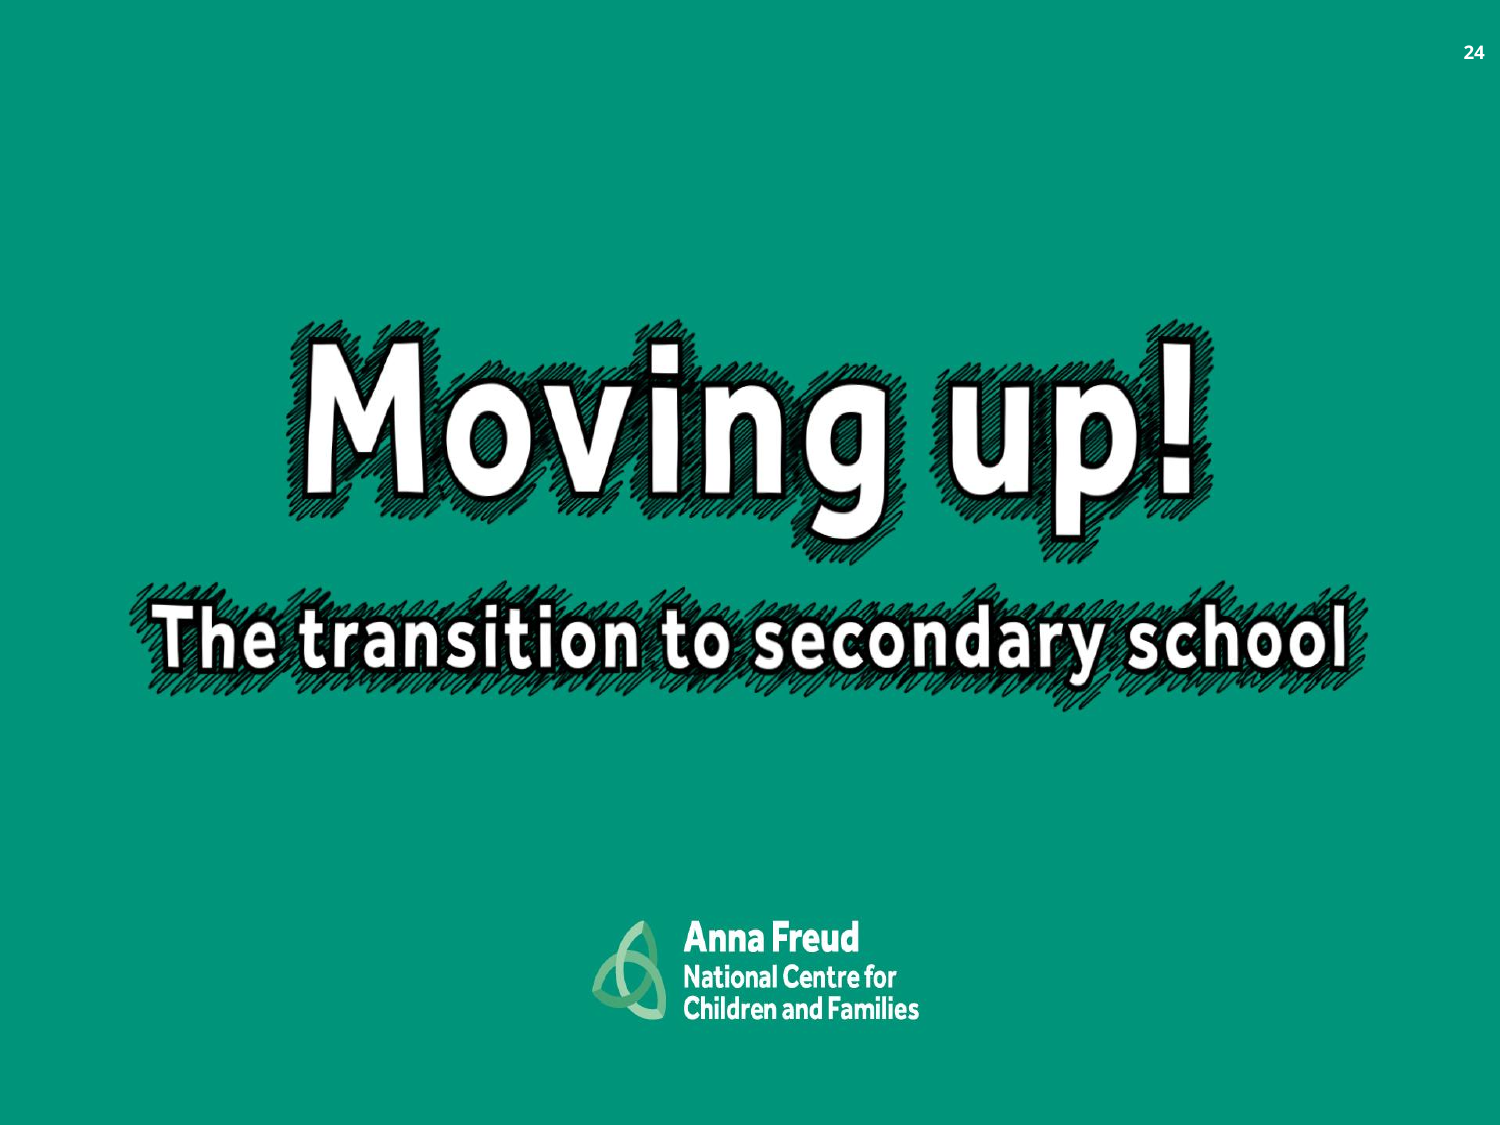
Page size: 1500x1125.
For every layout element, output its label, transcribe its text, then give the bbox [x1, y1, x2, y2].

picture [0, 0, 1500, 1125]
slide_number ‹#› [1413, 33, 1500, 71]
